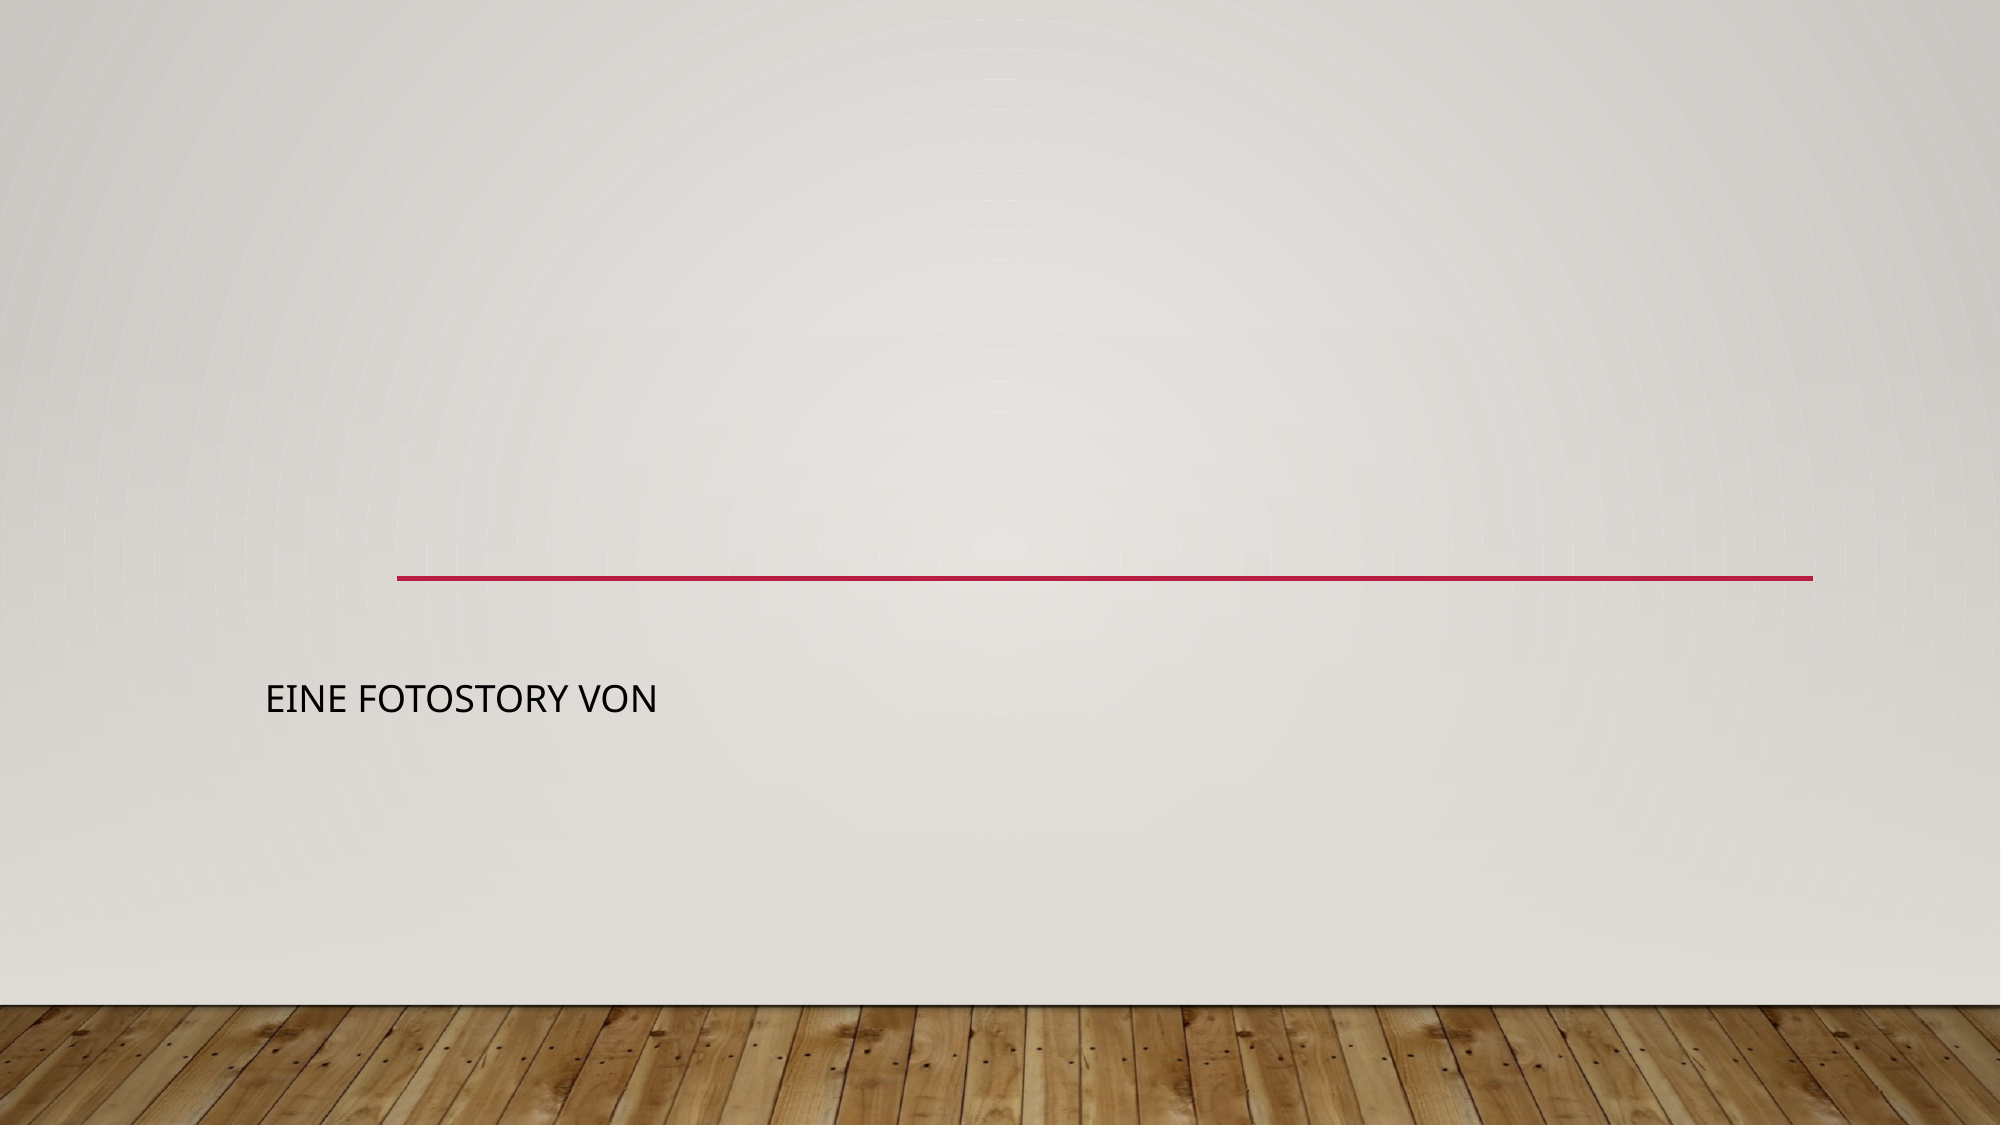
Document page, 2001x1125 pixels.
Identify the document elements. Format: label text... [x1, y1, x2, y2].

picture [0, 1005, 2000, 1125]
subtitle Eine Fotostory von [249, 650, 1750, 785]
